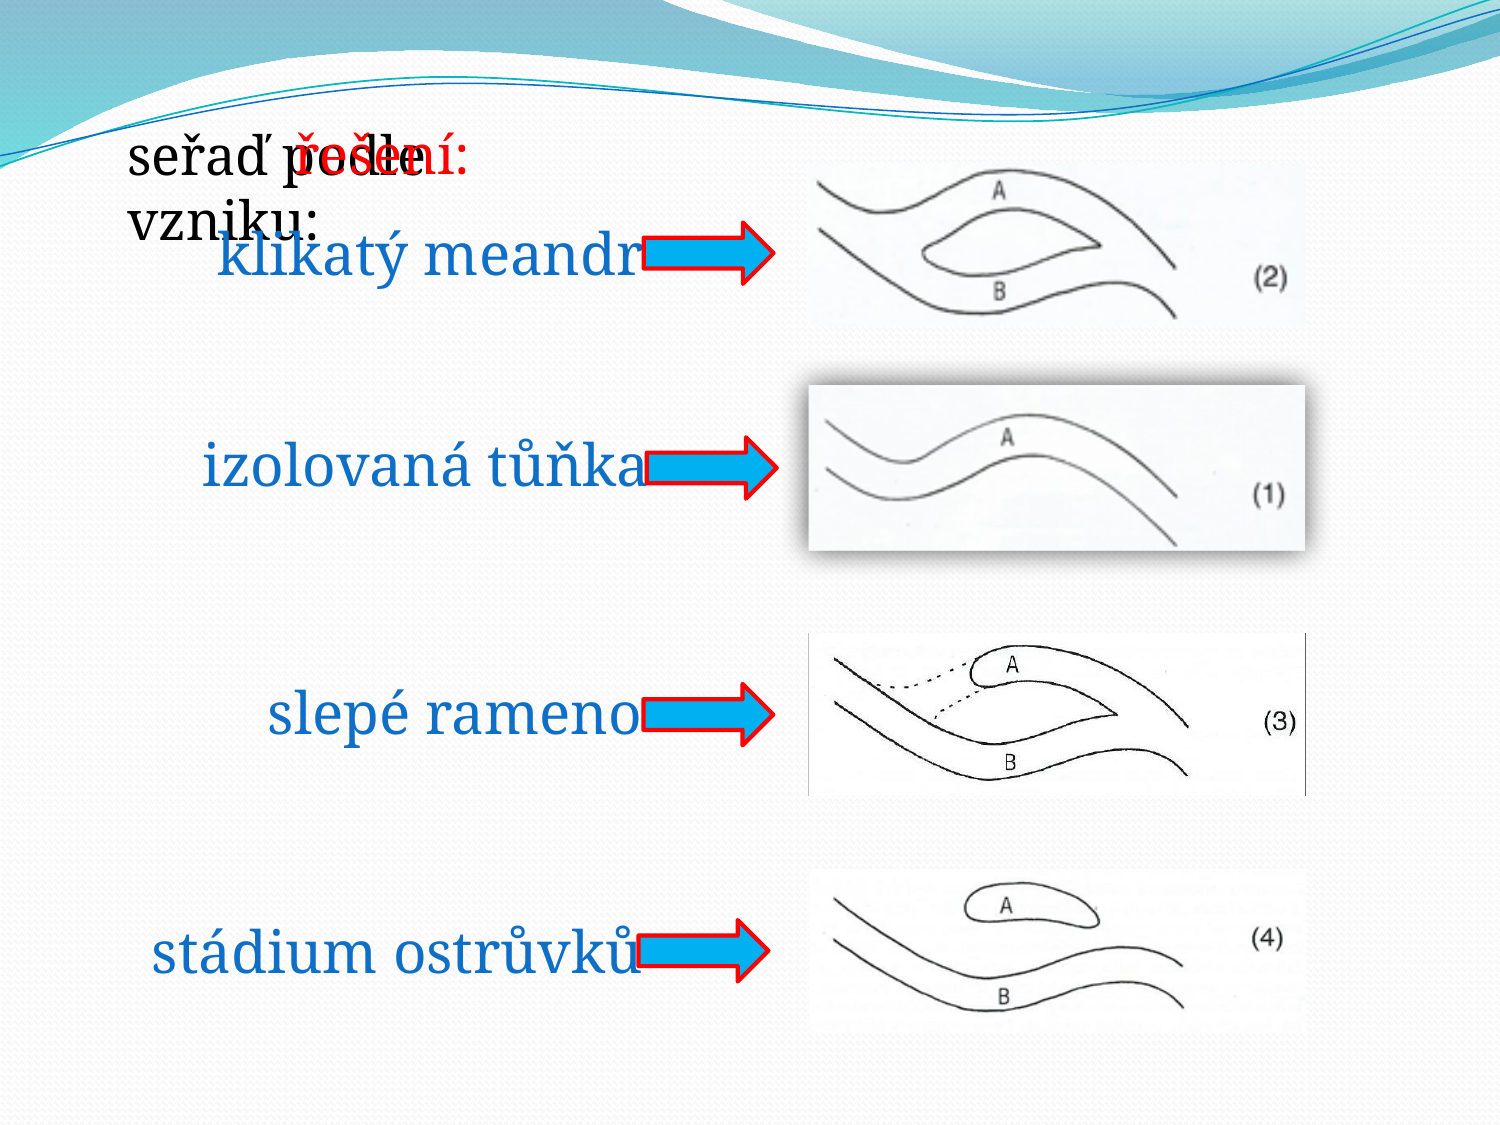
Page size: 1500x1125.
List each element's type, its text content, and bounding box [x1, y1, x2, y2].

text_box stádium ostrůvků [137, 907, 658, 993]
text_box řešení: [279, 113, 486, 194]
picture [808, 163, 1306, 327]
text_box klikatý meandr [203, 210, 659, 295]
picture [808, 337, 1306, 796]
text_box [641, 681, 776, 748]
picture [808, 869, 1306, 1032]
text_box izolovaná tůňka [188, 420, 665, 506]
text_box slepé rameno [253, 668, 657, 754]
text_box [641, 220, 776, 286]
text_box [644, 435, 779, 501]
text_box [636, 918, 771, 984]
list seřaď podle vzniku: [111, 113, 599, 206]
